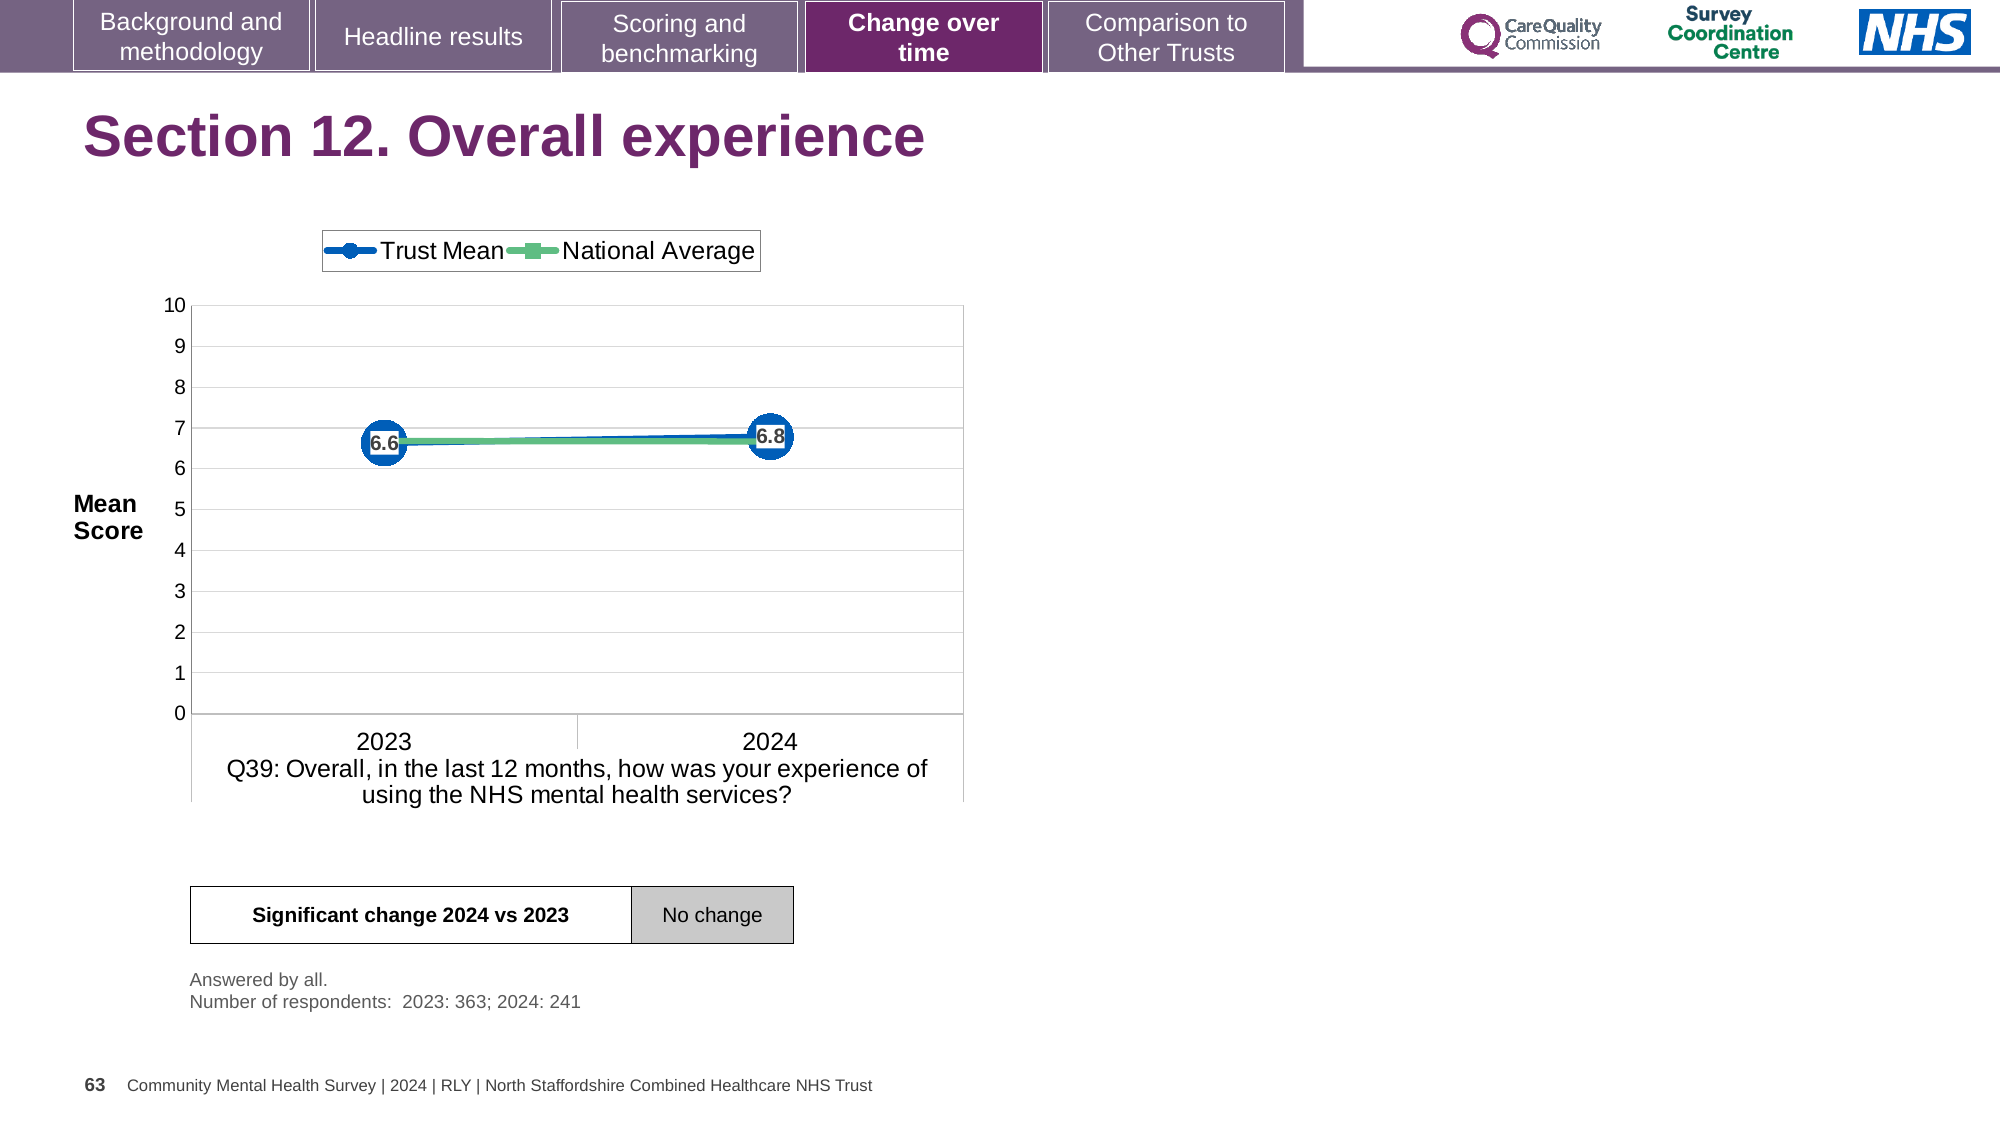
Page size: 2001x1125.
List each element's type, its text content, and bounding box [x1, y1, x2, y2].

picture [1460, 13, 1602, 59]
picture [1666, 3, 1794, 61]
table_header Significant change 2024 vs 2023 [191, 887, 631, 943]
picture [1859, 9, 1971, 55]
title Section 12. Overall experience [68, 83, 1942, 191]
text_box 63 [84, 1065, 122, 1125]
chart [68, 228, 966, 858]
text_box Answered by all. Number of respondents: 2023: 363; 2024: 241 [174, 959, 1039, 1020]
table_header No change [632, 887, 793, 943]
